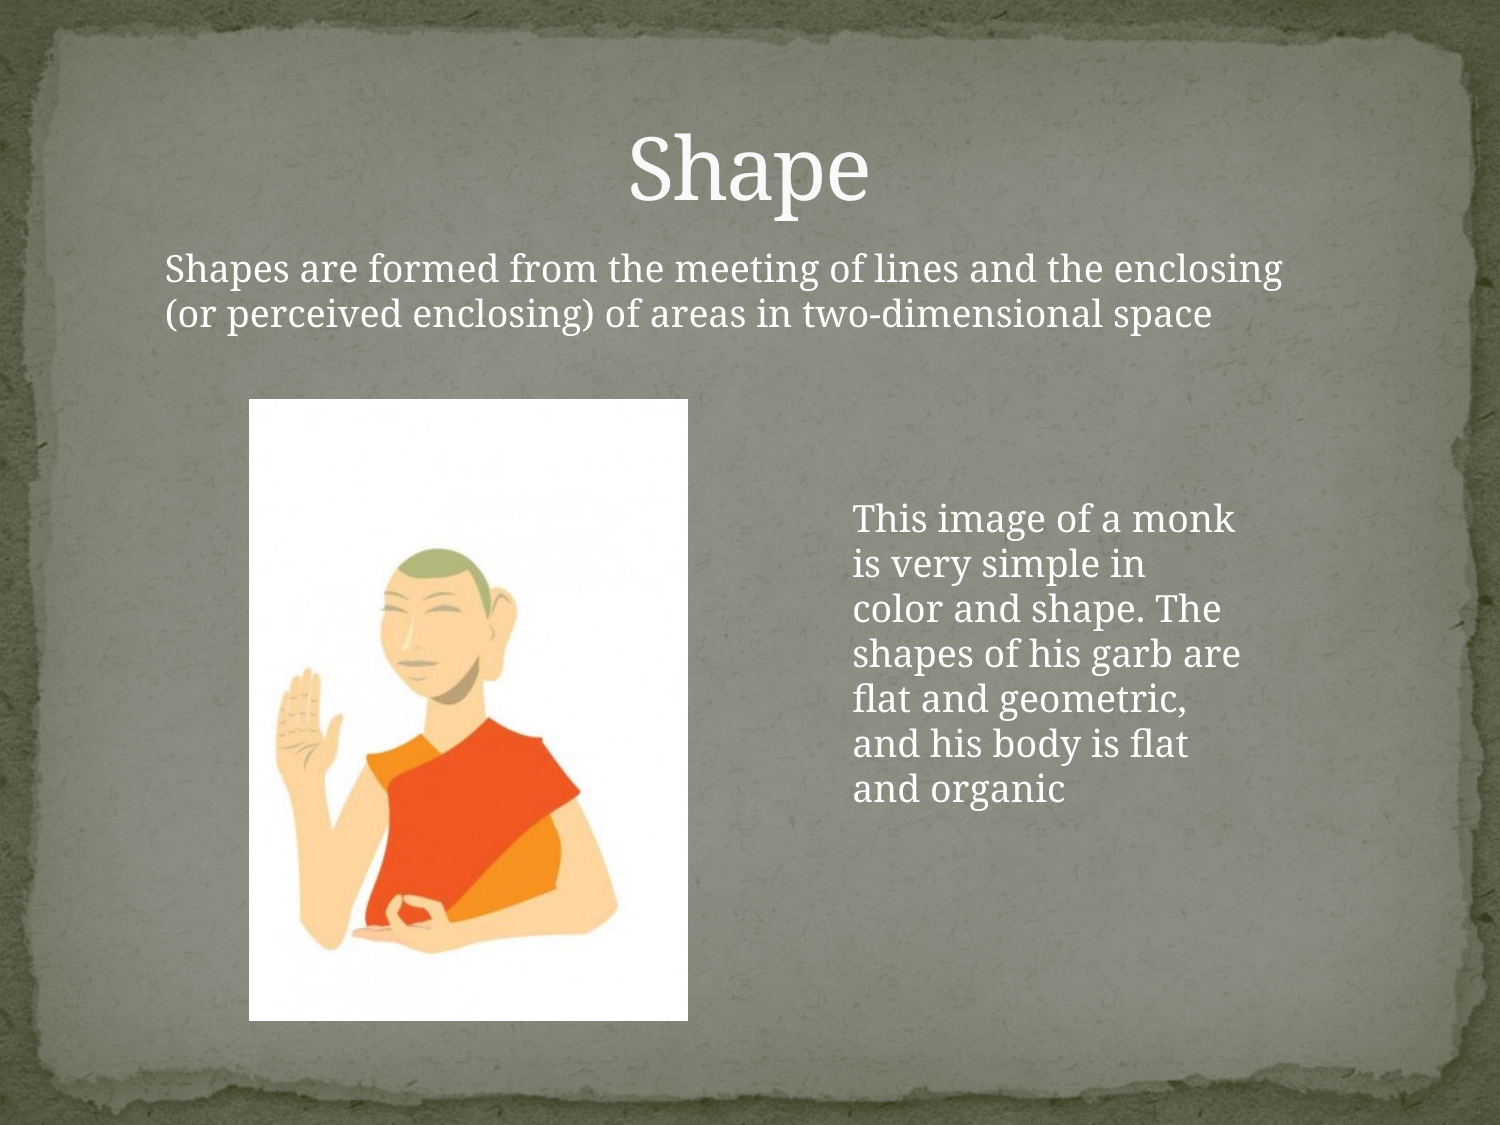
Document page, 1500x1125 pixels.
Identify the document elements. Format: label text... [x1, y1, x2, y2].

text_box Shapes are formed from the meeting of lines and the enclosing (or perceived enclosing) of areas in two-dimensional space [149, 237, 1350, 343]
text_box This image of a monk is very simple in color and shape. The shapes of his garb are flat and geometric, and his body is flat and organic [837, 487, 1263, 818]
title Shape [74, 24, 1425, 225]
picture [249, 399, 688, 1022]
